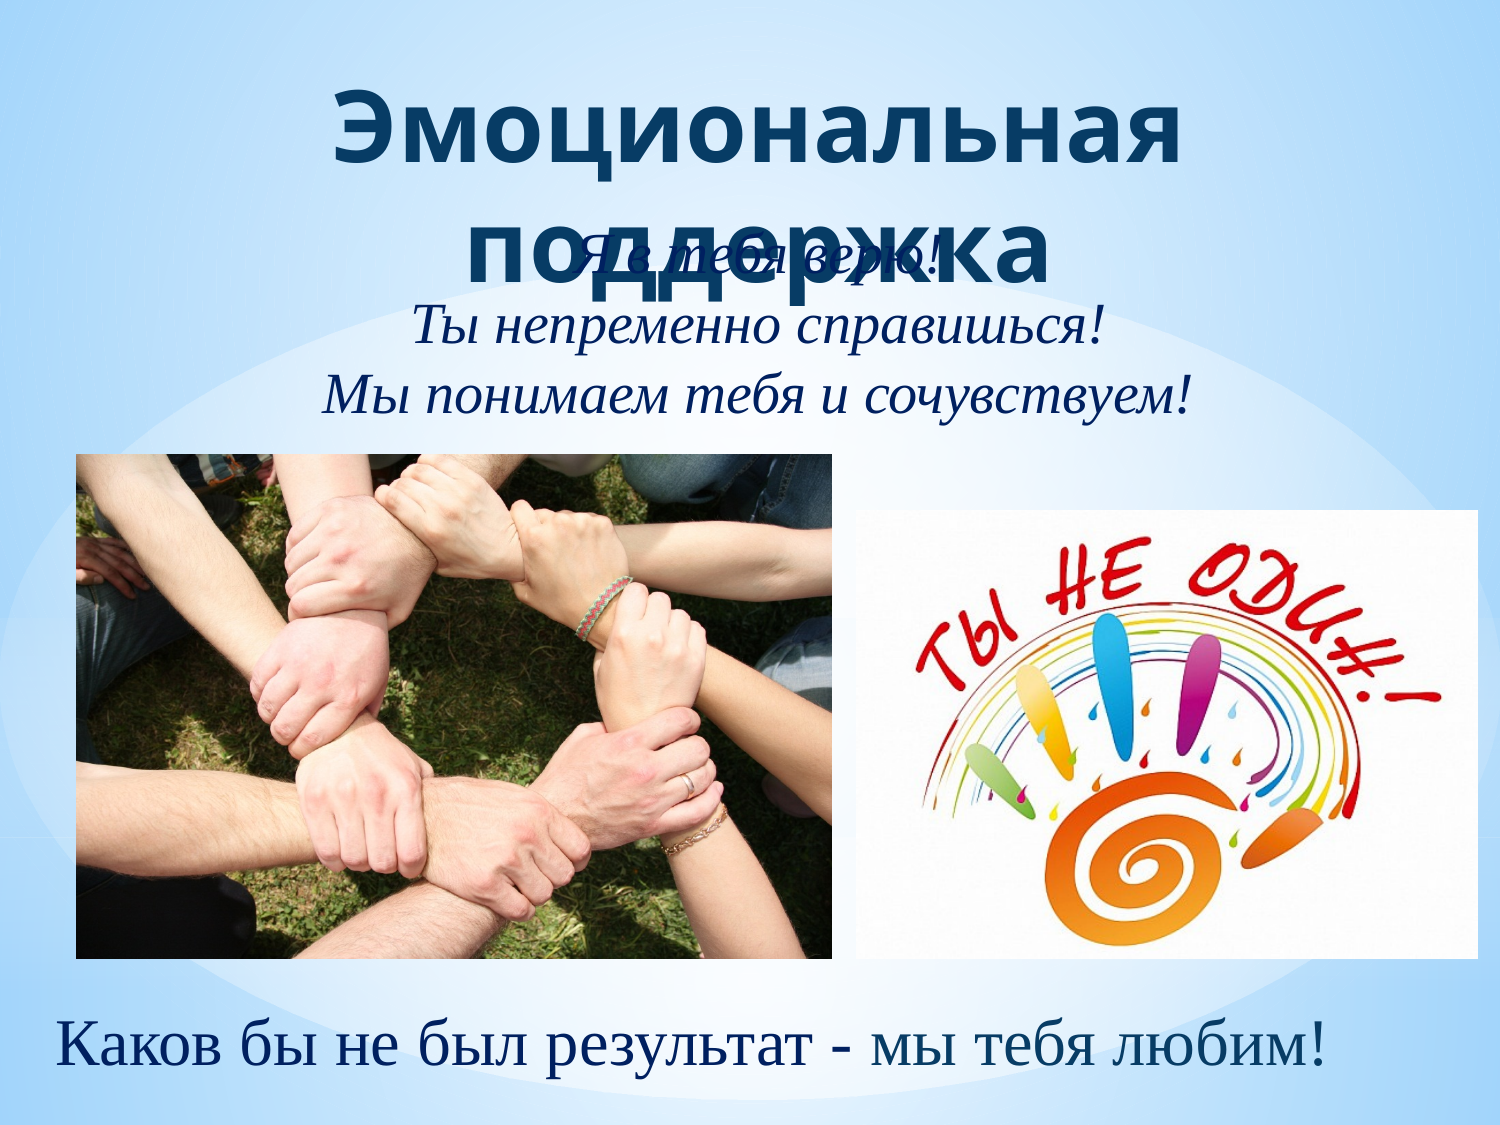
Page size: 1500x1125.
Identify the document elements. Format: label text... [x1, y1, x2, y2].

text_box Каков бы не был результат - мы тебя любим! [41, 991, 1500, 1087]
picture [855, 510, 1479, 959]
picture [75, 454, 832, 959]
title Эмоциональная поддержка [9, 54, 1500, 262]
text_box Я в тебя верю! Ты непременно справишься! Мы понимаем тебя и сочувствуем! [17, 208, 1500, 433]
